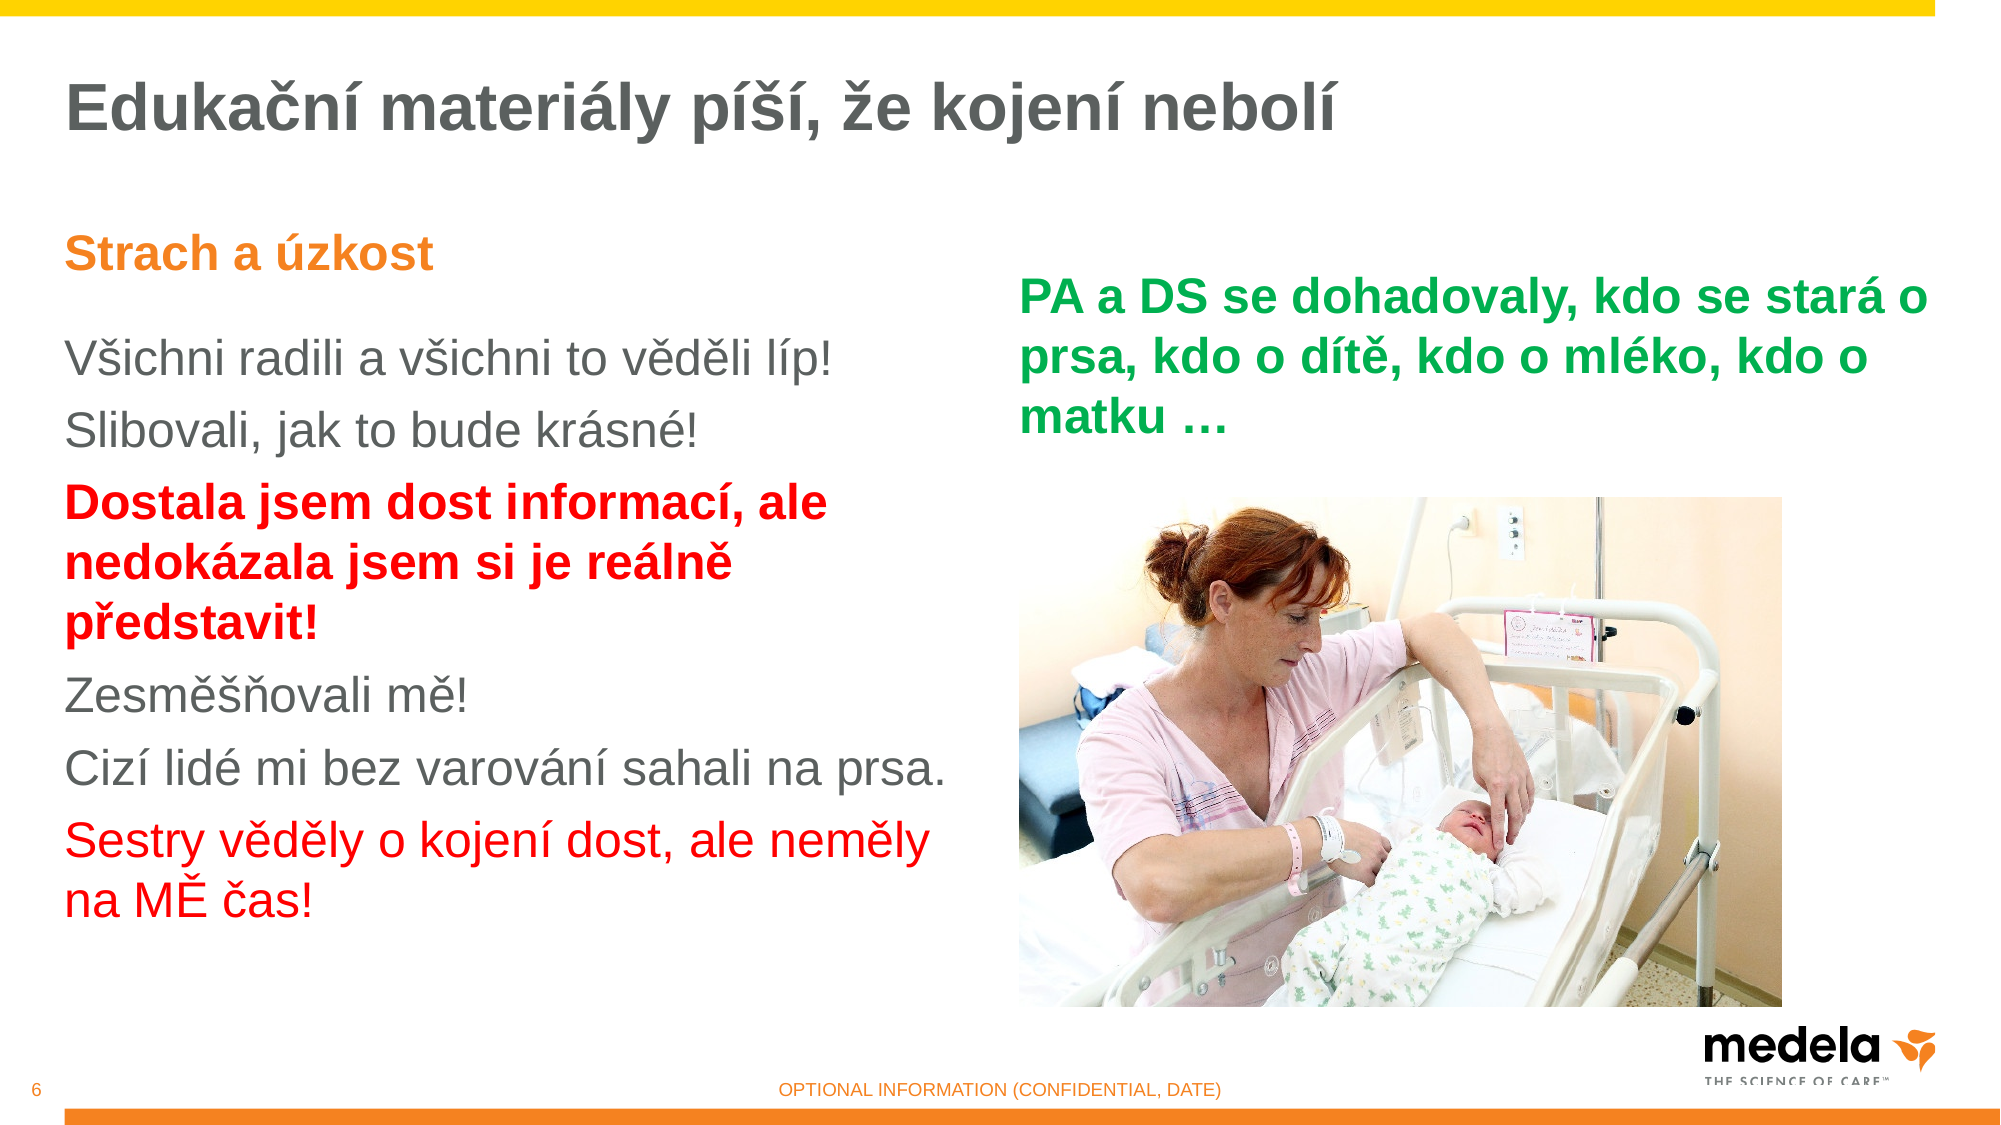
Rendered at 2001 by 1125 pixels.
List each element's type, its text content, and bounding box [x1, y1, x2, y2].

footer Optional Information (confidential, date) [774, 1077, 1226, 1100]
list PA a DS se dohadovaly, kdo se stará o prsa, kdo o dítě, kdo o mléko, kdo o matku … [1019, 264, 1936, 446]
title Edukační materiály píší, že kojení nebolí [64, 63, 1933, 145]
picture [1019, 497, 1782, 1007]
list Všichni radili a všichni to věděli líp! Slibovali, jak to bude krásné! Dostala jsem dost informací, ale nedokázala jsem si je reálně představit! Zesměšňovali mě! Cizí lidé mi bez varování sahali na prsa. Sestry věděly o kojení dost, ale neměly na MĚ čas! [64, 324, 981, 1007]
list Strach a úzkost [64, 147, 1933, 282]
slide_number 6 [0, 1077, 42, 1100]
